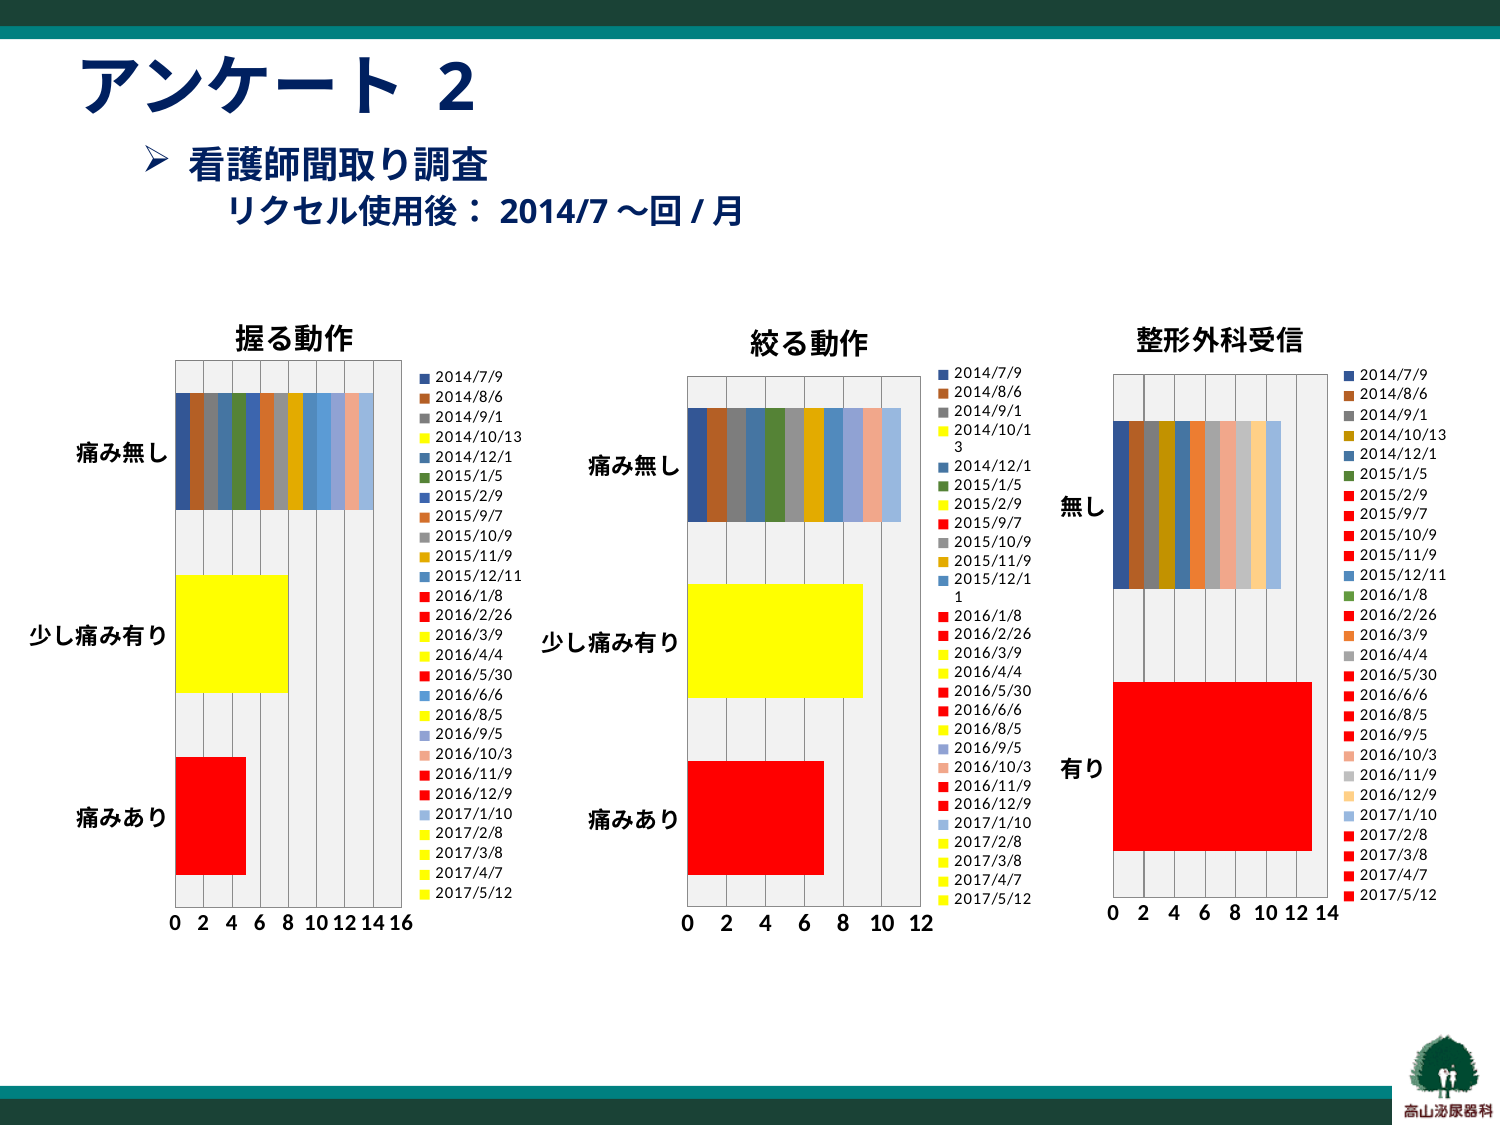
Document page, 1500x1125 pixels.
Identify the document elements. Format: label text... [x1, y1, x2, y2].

text_box 看護師聞取り調査 リクセル使用後：2014/7～回/月 [127, 133, 977, 239]
text_box アンケート 2 [60, 43, 568, 133]
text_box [0, 1027, 1500, 1125]
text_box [0, 0, 1500, 40]
chart [0, 188, 1500, 1057]
